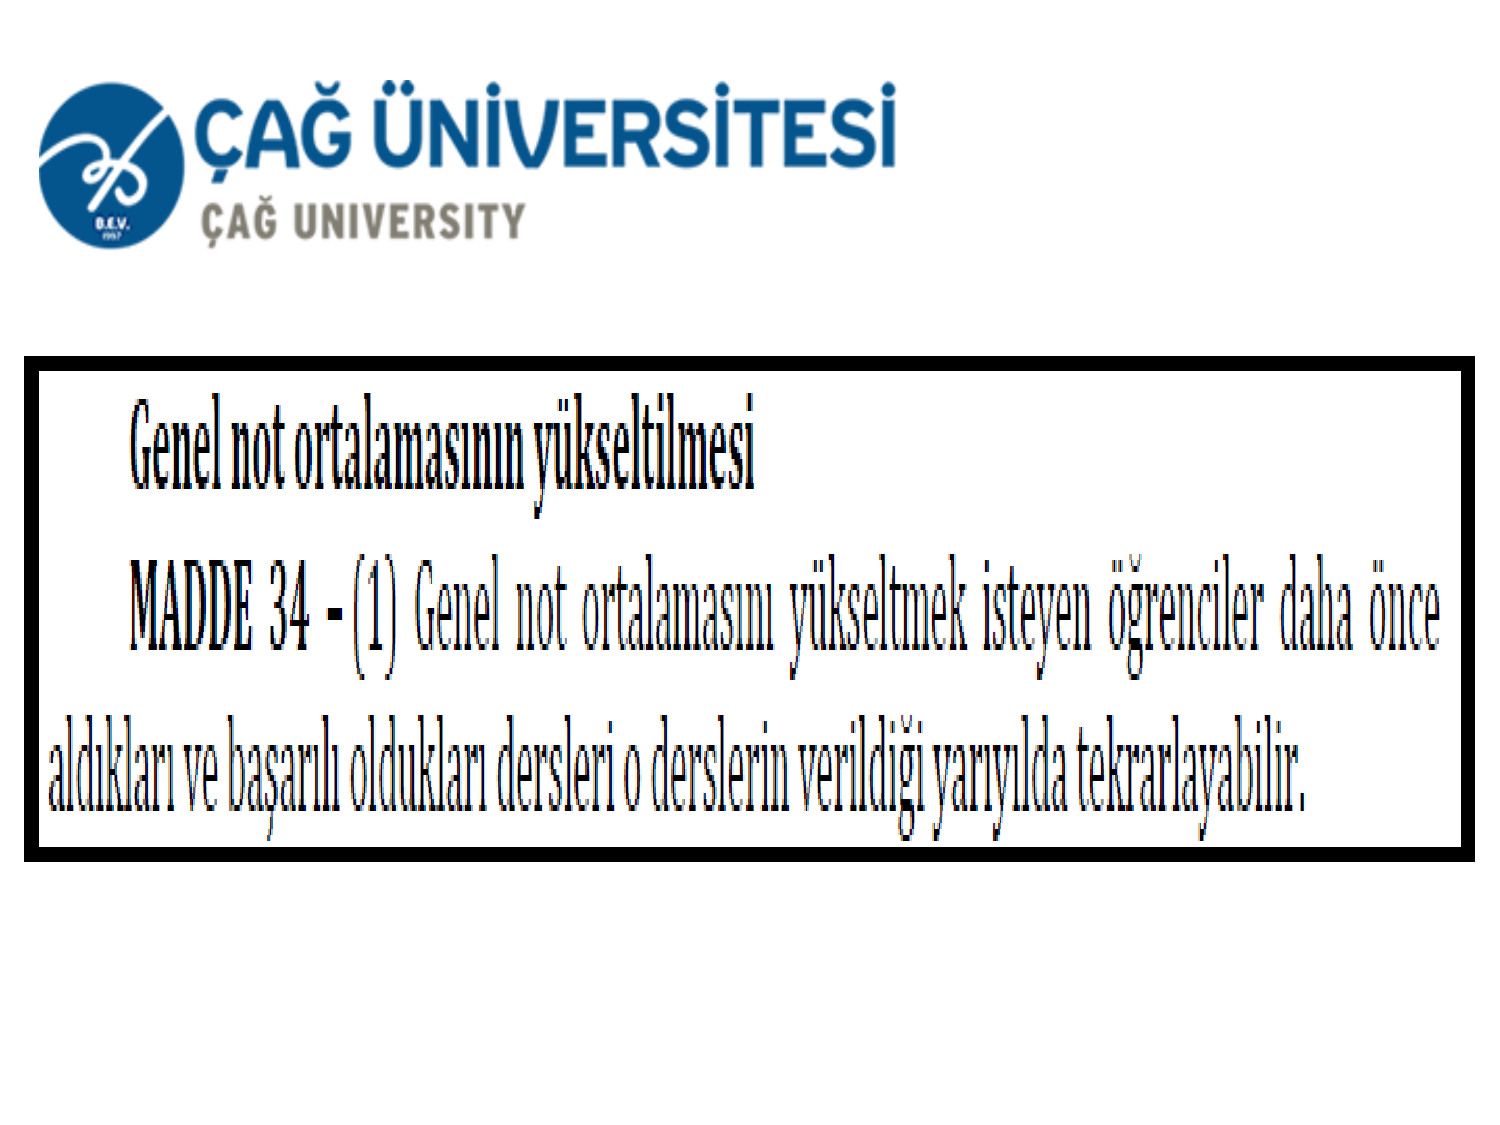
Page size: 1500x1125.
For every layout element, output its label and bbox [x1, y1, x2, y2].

picture [38, 79, 920, 270]
picture [38, 370, 1462, 848]
